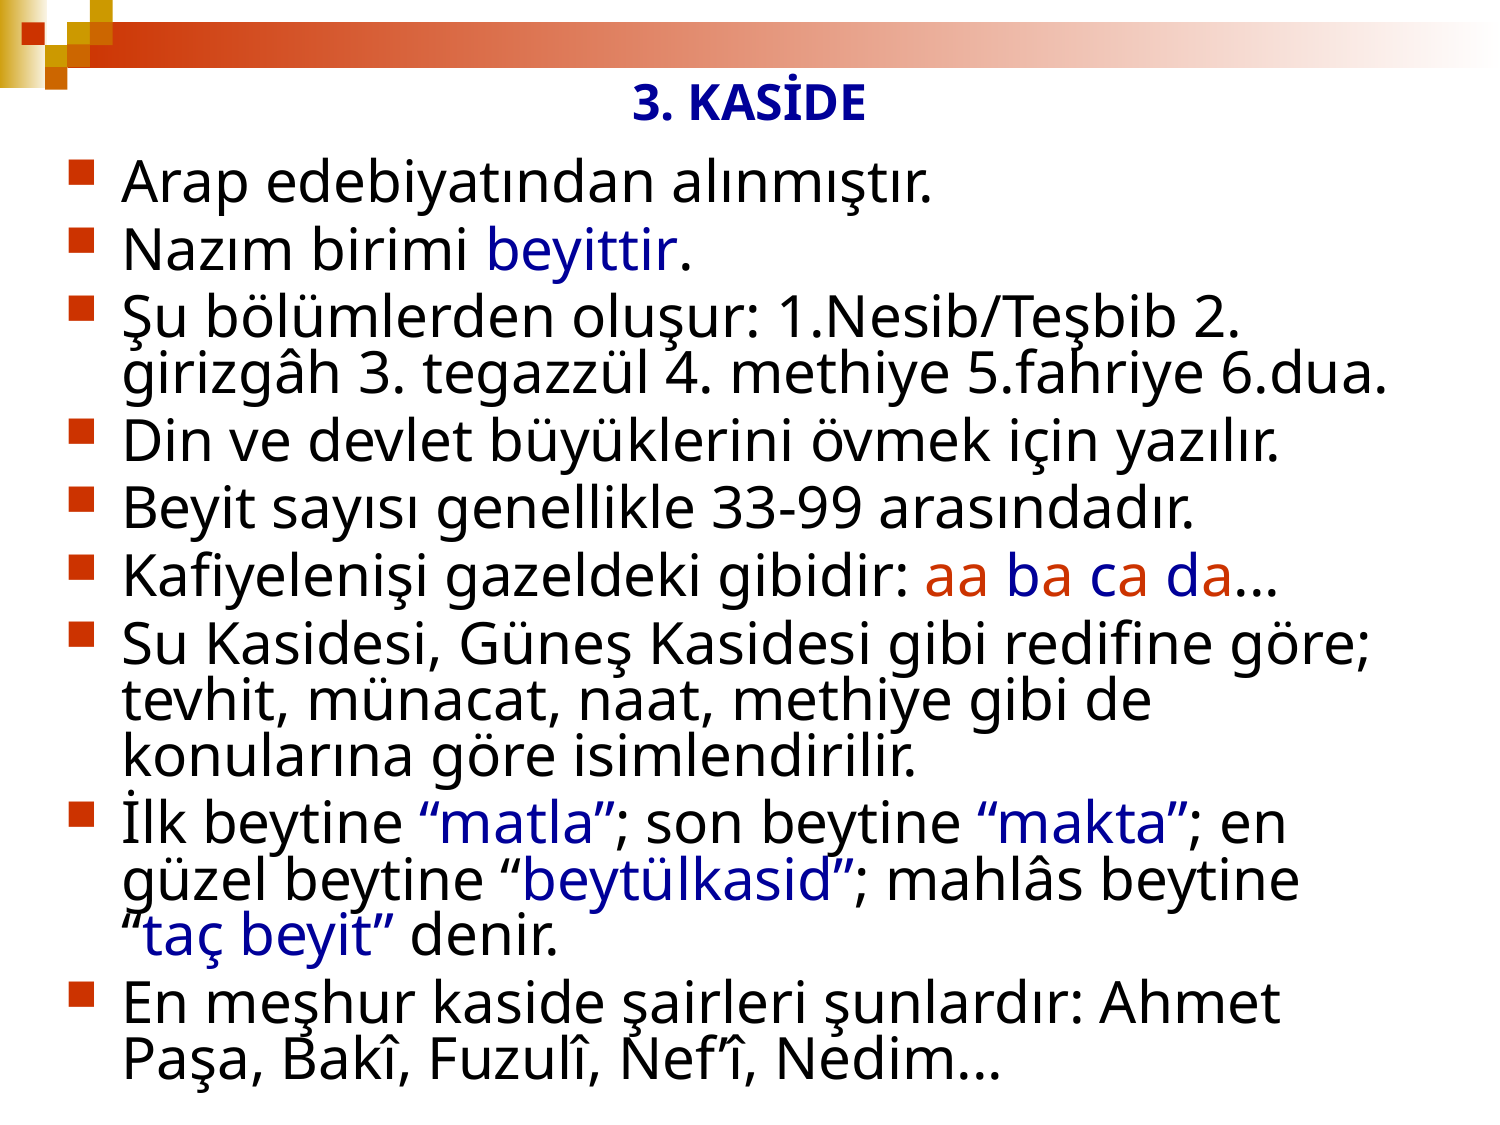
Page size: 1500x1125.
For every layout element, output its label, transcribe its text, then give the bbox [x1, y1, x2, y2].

title 3. KASİDE [75, 75, 1425, 125]
list Arap edebiyatından alınmıştır. Nazım birimi beyittir. Şu bölümlerden oluşur: 1.Nesib/Teşbib 2. girizgâh 3. tegazzül 4. methiye 5.fahriye 6.dua. Din ve devlet büyüklerini övmek için yazılır. Beyit sayısı genellikle 33-99 arasındadır. Kafiyelenişi gazeldeki gibidir: aa ba ca da... Su Kasidesi, Güneş Kasidesi gibi redifine göre; tevhit, münacat, naat, methiye gibi de konularına göre isimlendirilir. İlk beytine “matla”; son beytine “makta”; en güzel beytine “beytülkasid”; mahlâs beytine “taç beyit” denir. En meşhur kaside şairleri şunlardır: Ahmet Paşa, Bakî, Fuzulî, Nef’î, Nedim... [50, 149, 1425, 1063]
